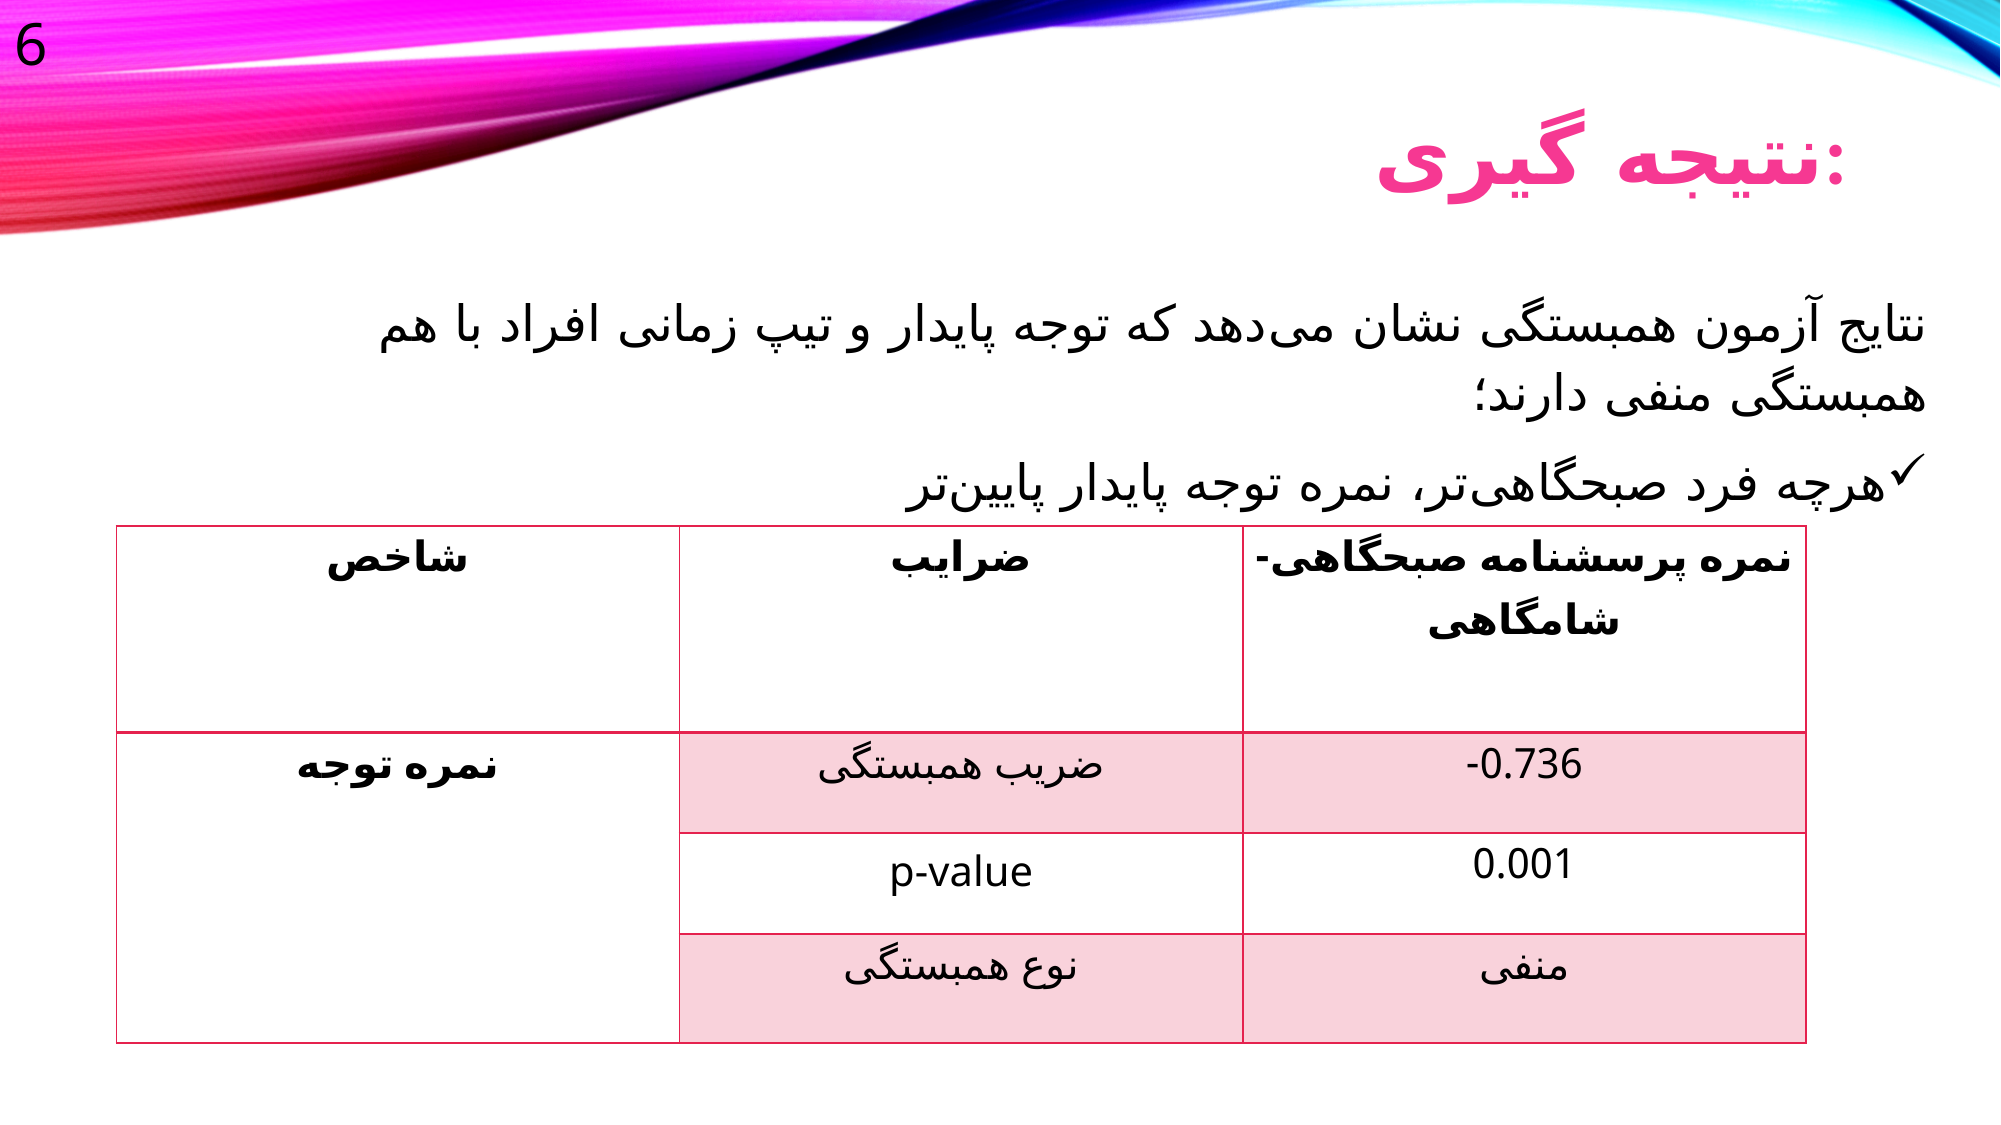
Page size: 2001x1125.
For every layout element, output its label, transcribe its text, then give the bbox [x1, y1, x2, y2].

list نتایج آزمون همبستگی نشان می‌دهد که توجه پایدار و تیپ زمانی افراد با هم همبستگی منفی دارند؛ هرچه فرد صبحگاهی‌تر، نمره توجه پایدار پایین‌تر [288, 274, 1944, 989]
table_cell ضریب همبستگی [680, 734, 1242, 832]
picture [0, 0, 2000, 237]
table_header ضرایب [680, 527, 1242, 731]
table_header شاخص [117, 527, 679, 731]
picture [1910, 0, 2000, 45]
table_cell 0.001 [1244, 834, 1805, 933]
title نتیجه گیری: [137, 82, 1863, 233]
text_box 6 [0, 0, 46, 85]
table_cell 0.736- [1244, 734, 1805, 832]
table_cell نوع همبستگی [680, 935, 1242, 1042]
table_cell نمره توجه [117, 734, 679, 1042]
table_header نمره پرسشنامه صبحگاهی-شامگاهی [1244, 527, 1805, 731]
picture [1890, 0, 2000, 75]
table_cell منفی [1244, 935, 1805, 1042]
table_cell p-value [680, 834, 1242, 933]
